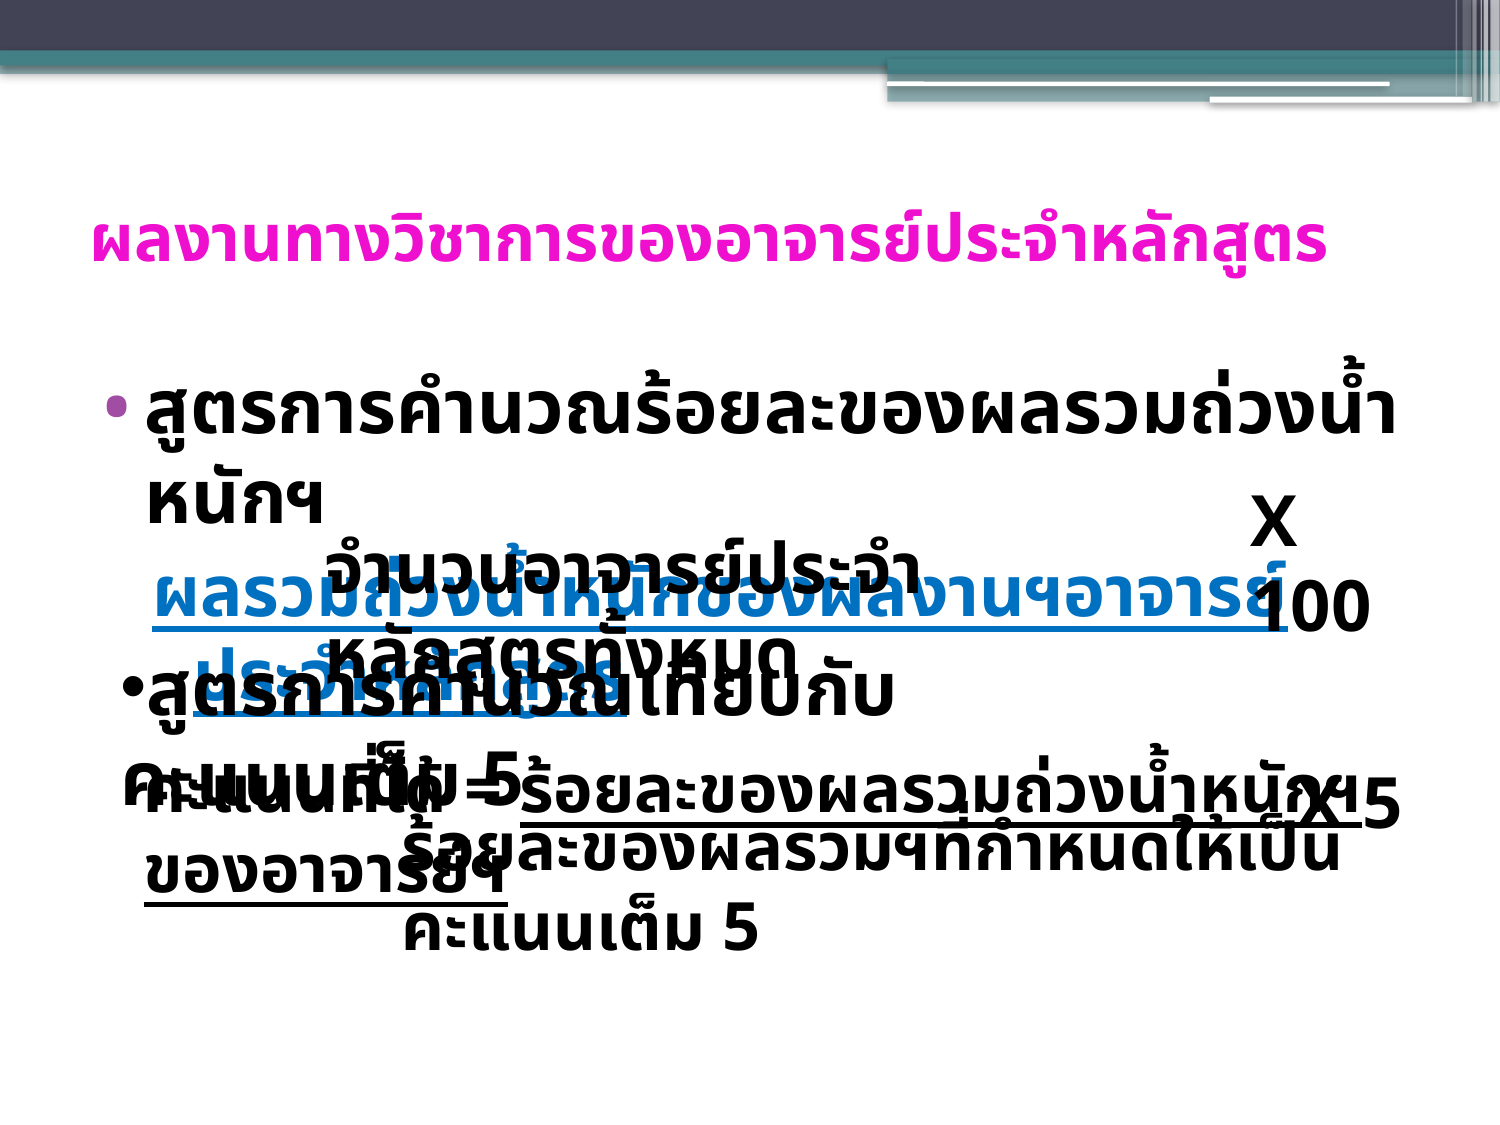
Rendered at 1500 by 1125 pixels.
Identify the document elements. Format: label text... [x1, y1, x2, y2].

text_box คะแนนที่ได้ = ร้อยละของผลรวมถ่วงน้ำหนักฯของอาจารย์ฯ [128, 738, 1407, 913]
text_box สูตรการคำนวณเทียบกับคะแนนเต็ม 5 [105, 632, 1067, 828]
text_box X 5 [1207, 749, 1454, 850]
list สูตรการคำนวณร้อยละของผลรวมถ่วงน้ำหนักฯ ผลรวมถ่วงน้ำหนักของผลงานฯอาจารย์ประจำหลักสูตร [70, 351, 1421, 1061]
text_box จำนวนอาจารย์ประจำหลักสูตรทั้งหมด [234, 515, 1161, 701]
text_box X 100 [1160, 468, 1407, 654]
text_box ร้อยละของผลรวมฯที่กำหนดให้เป็นคะแนนเต็ม 5 [386, 796, 1442, 972]
title ผลงานทางวิชาการของอาจารย์ประจำหลักสูตร [75, 187, 1425, 363]
